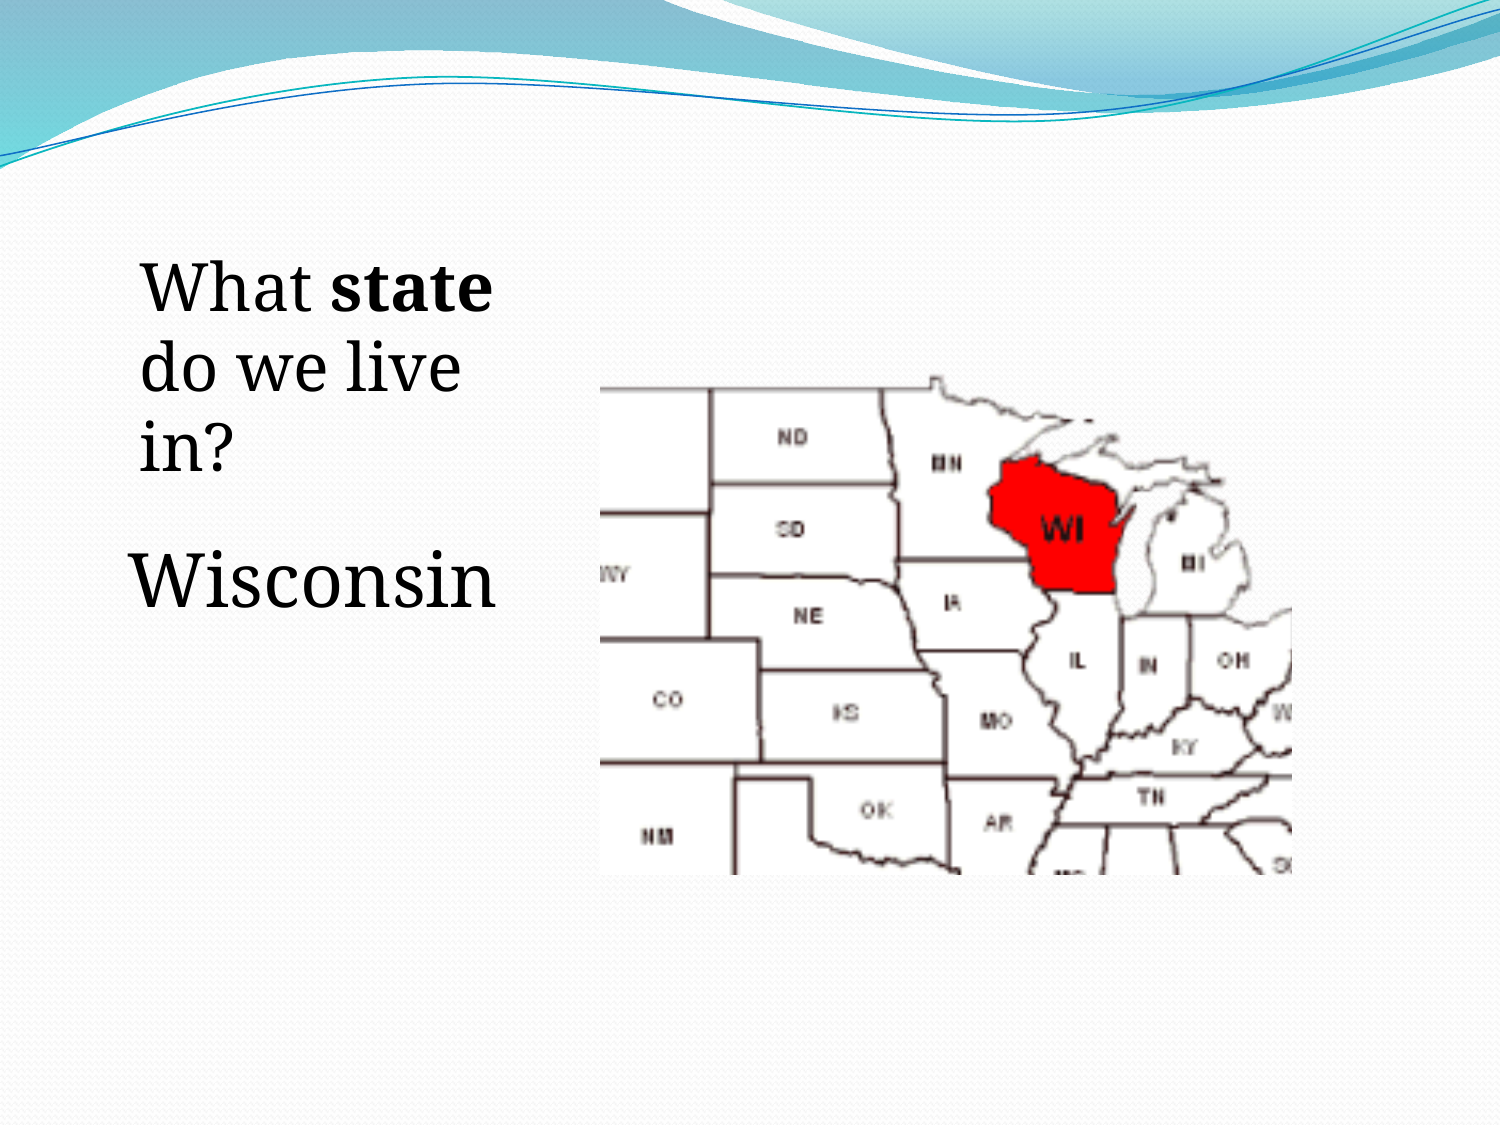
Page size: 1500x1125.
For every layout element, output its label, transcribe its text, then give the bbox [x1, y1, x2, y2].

text_box What state do we live in? [125, 237, 550, 493]
picture [599, 362, 1293, 876]
text_box Wisconsin [112, 524, 550, 630]
